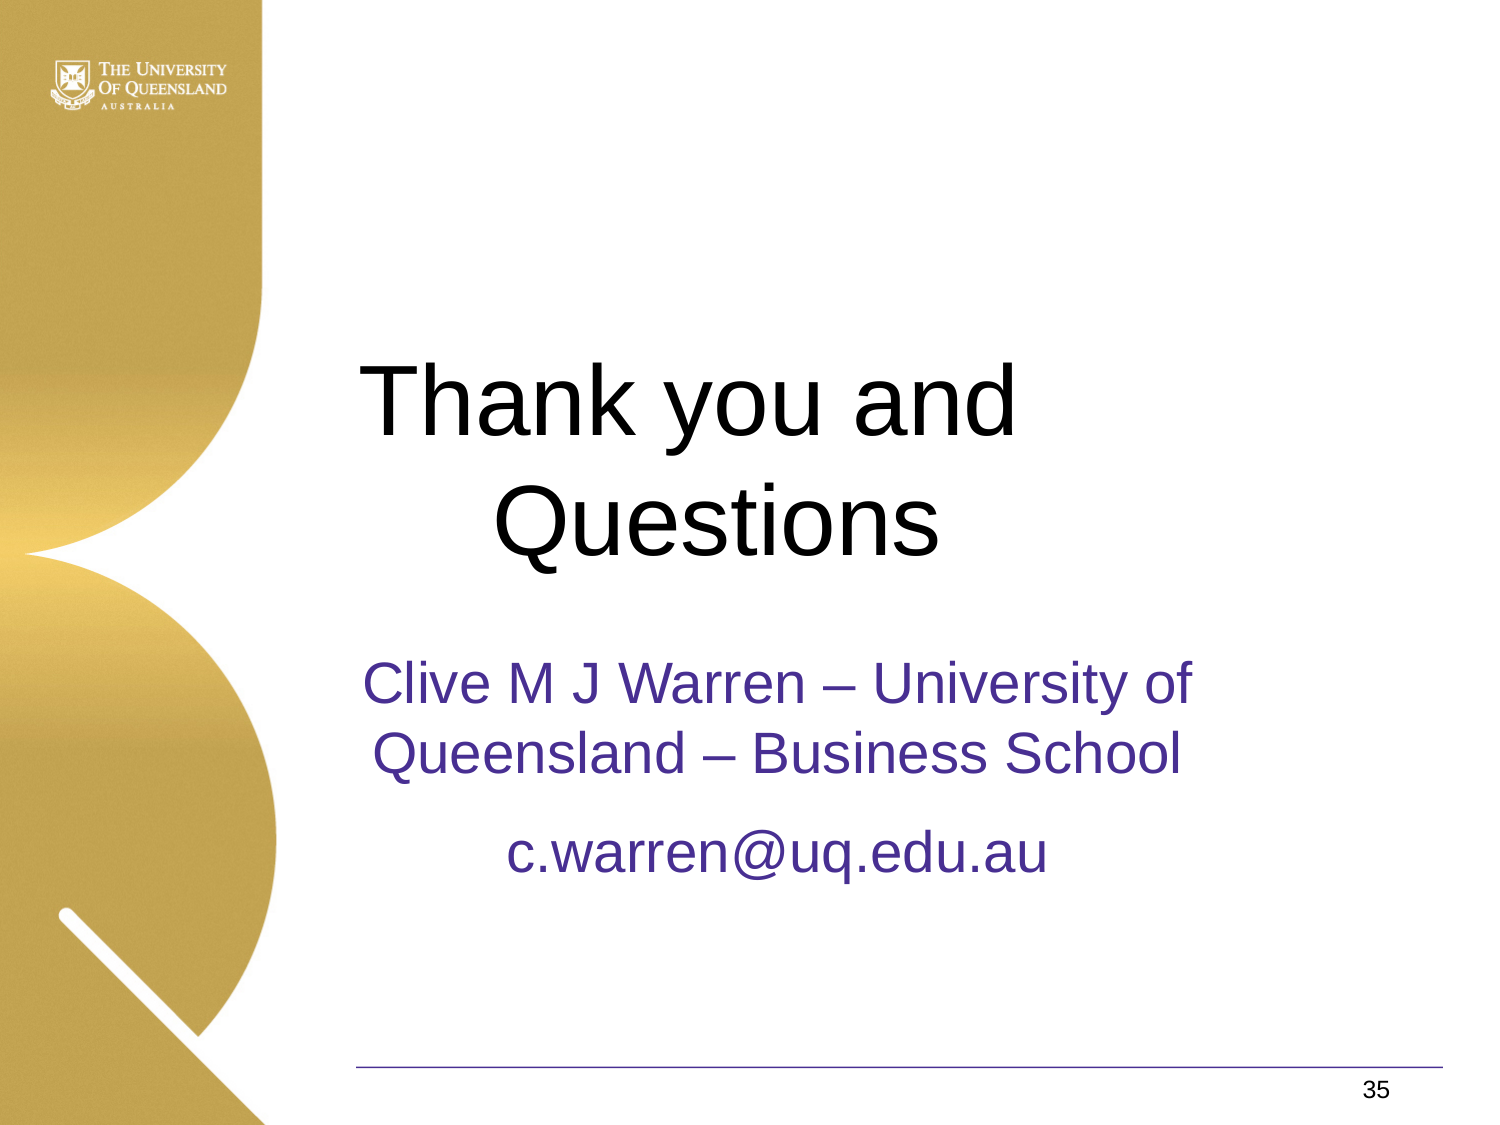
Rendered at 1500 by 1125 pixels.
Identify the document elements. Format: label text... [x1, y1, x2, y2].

subtitle Clive M J Warren – University of Queensland – Business School c.warren@uq.edu.au [280, 637, 1276, 926]
slide_number 35 [1347, 1066, 1500, 1125]
picture [0, 0, 1500, 1125]
text_box Thank you and Questions [163, 328, 1270, 613]
